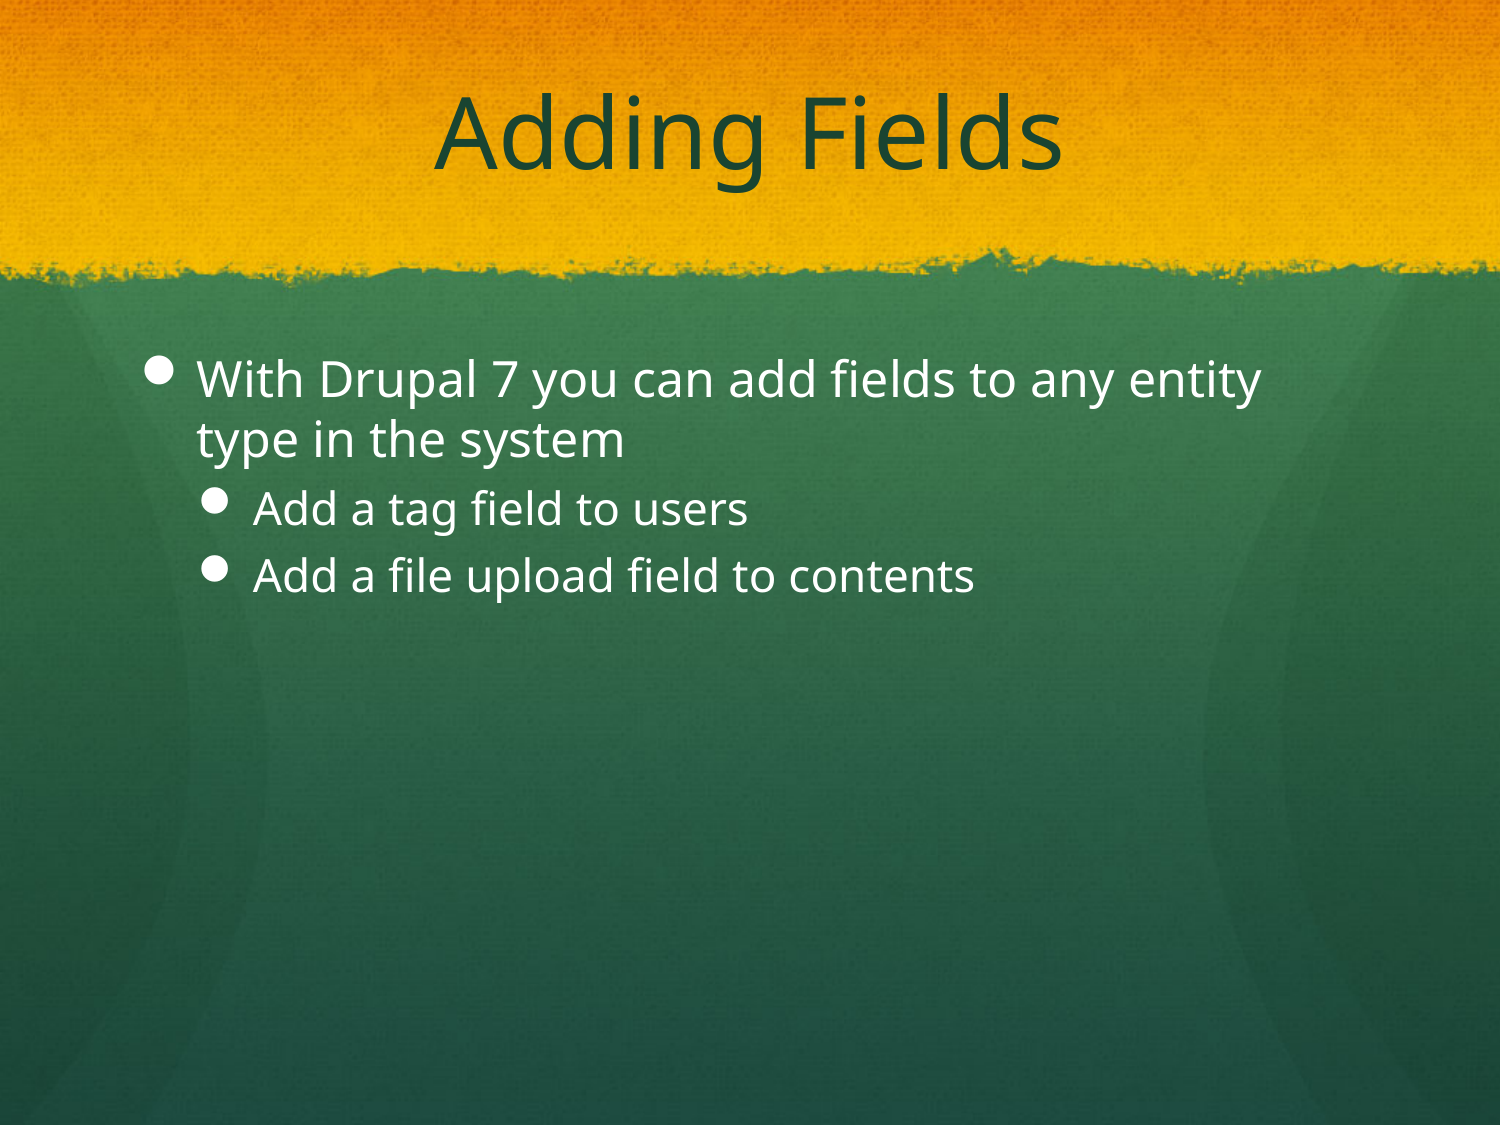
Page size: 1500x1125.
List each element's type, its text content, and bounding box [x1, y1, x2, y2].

list With Drupal 7 you can add fields to any entity type in the system Add a tag field to users Add a file upload field to contents [125, 339, 1375, 1026]
picture [0, 0, 1500, 1125]
title Adding Fields [125, 12, 1375, 246]
